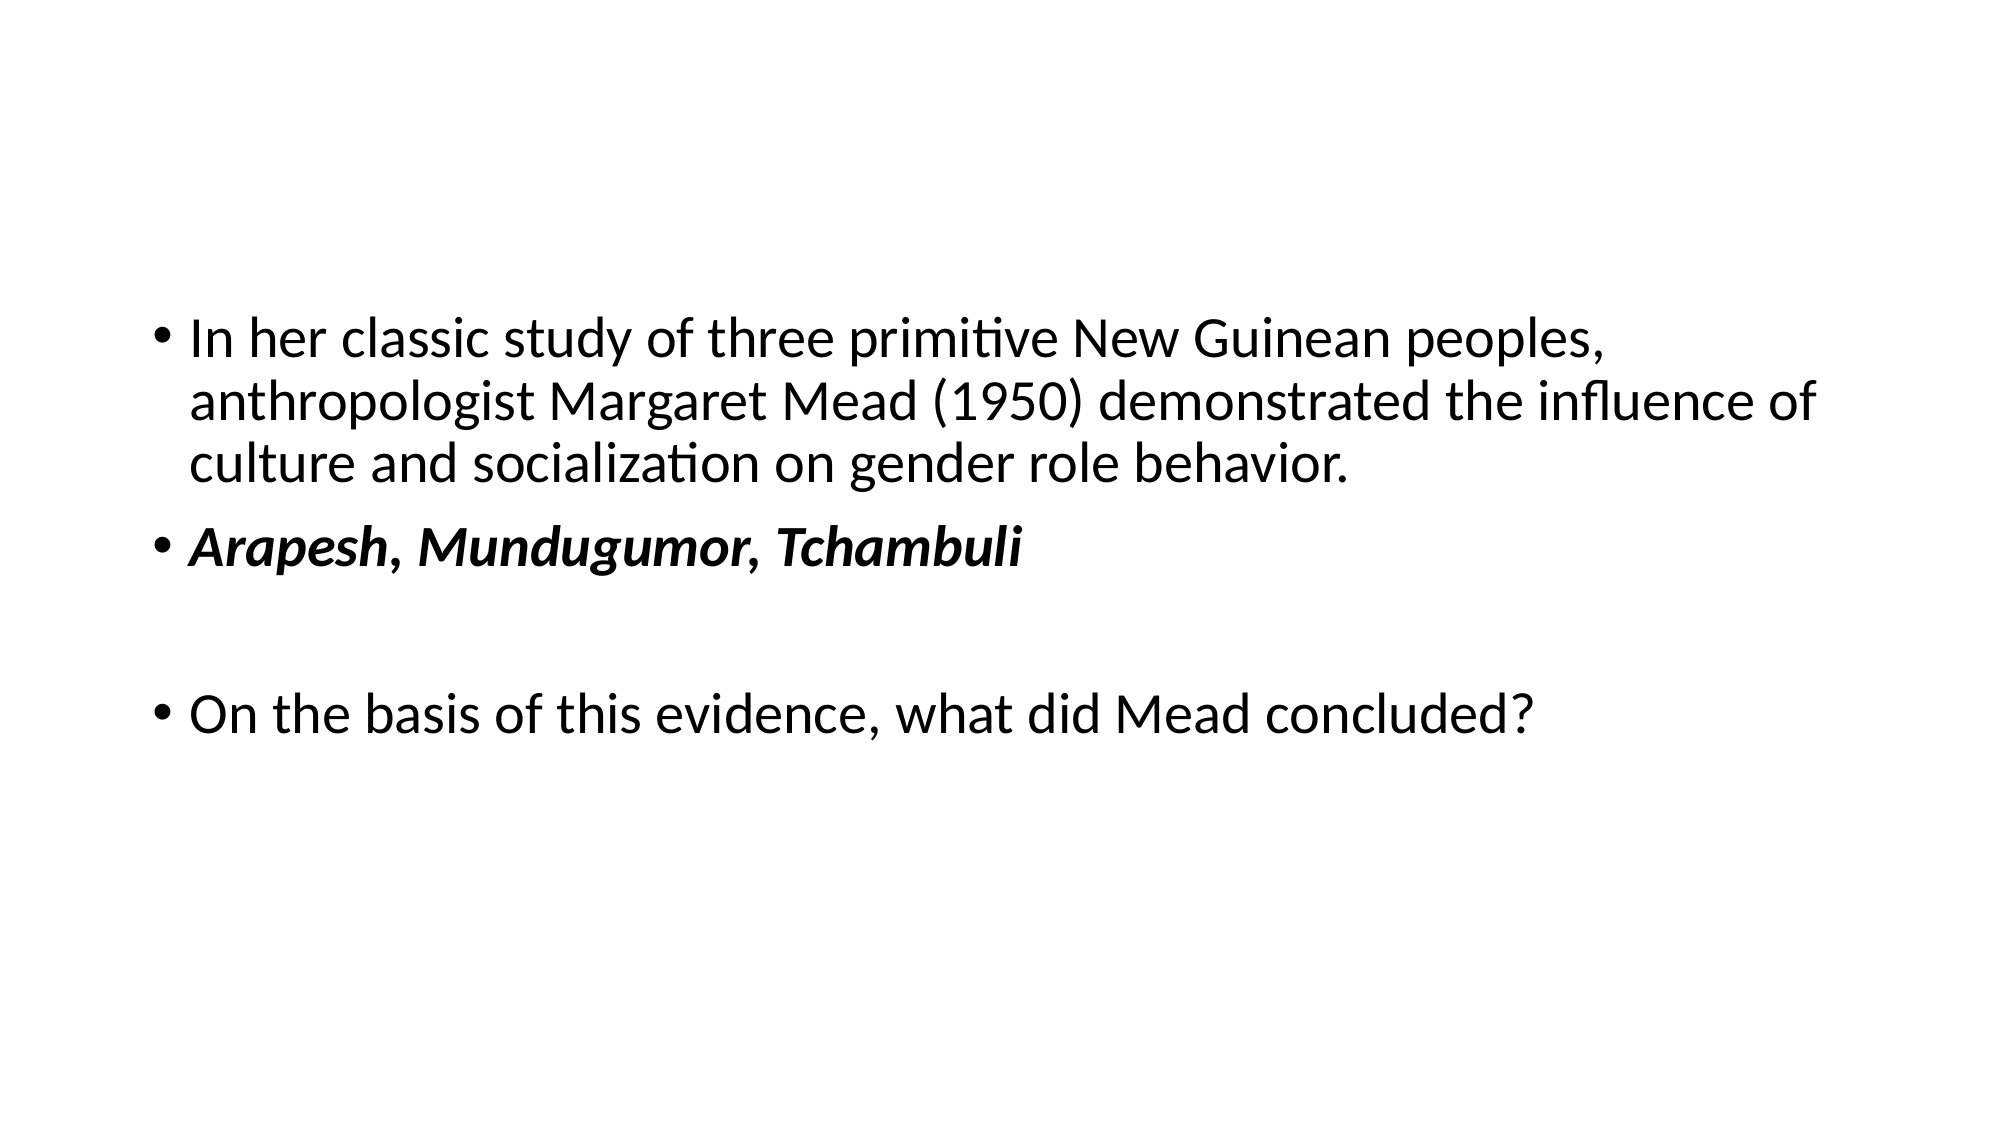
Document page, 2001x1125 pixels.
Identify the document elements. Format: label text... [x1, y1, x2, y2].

list In her classic study of three primitive New Guinean peoples, anthropologist Margaret Mead (1950) demonstrated the influence of culture and socialization on gender role behavior. Arapesh, Mundugumor, Tchambuli On the basis of this evidence, what did Mead concluded? [137, 299, 1863, 1014]
